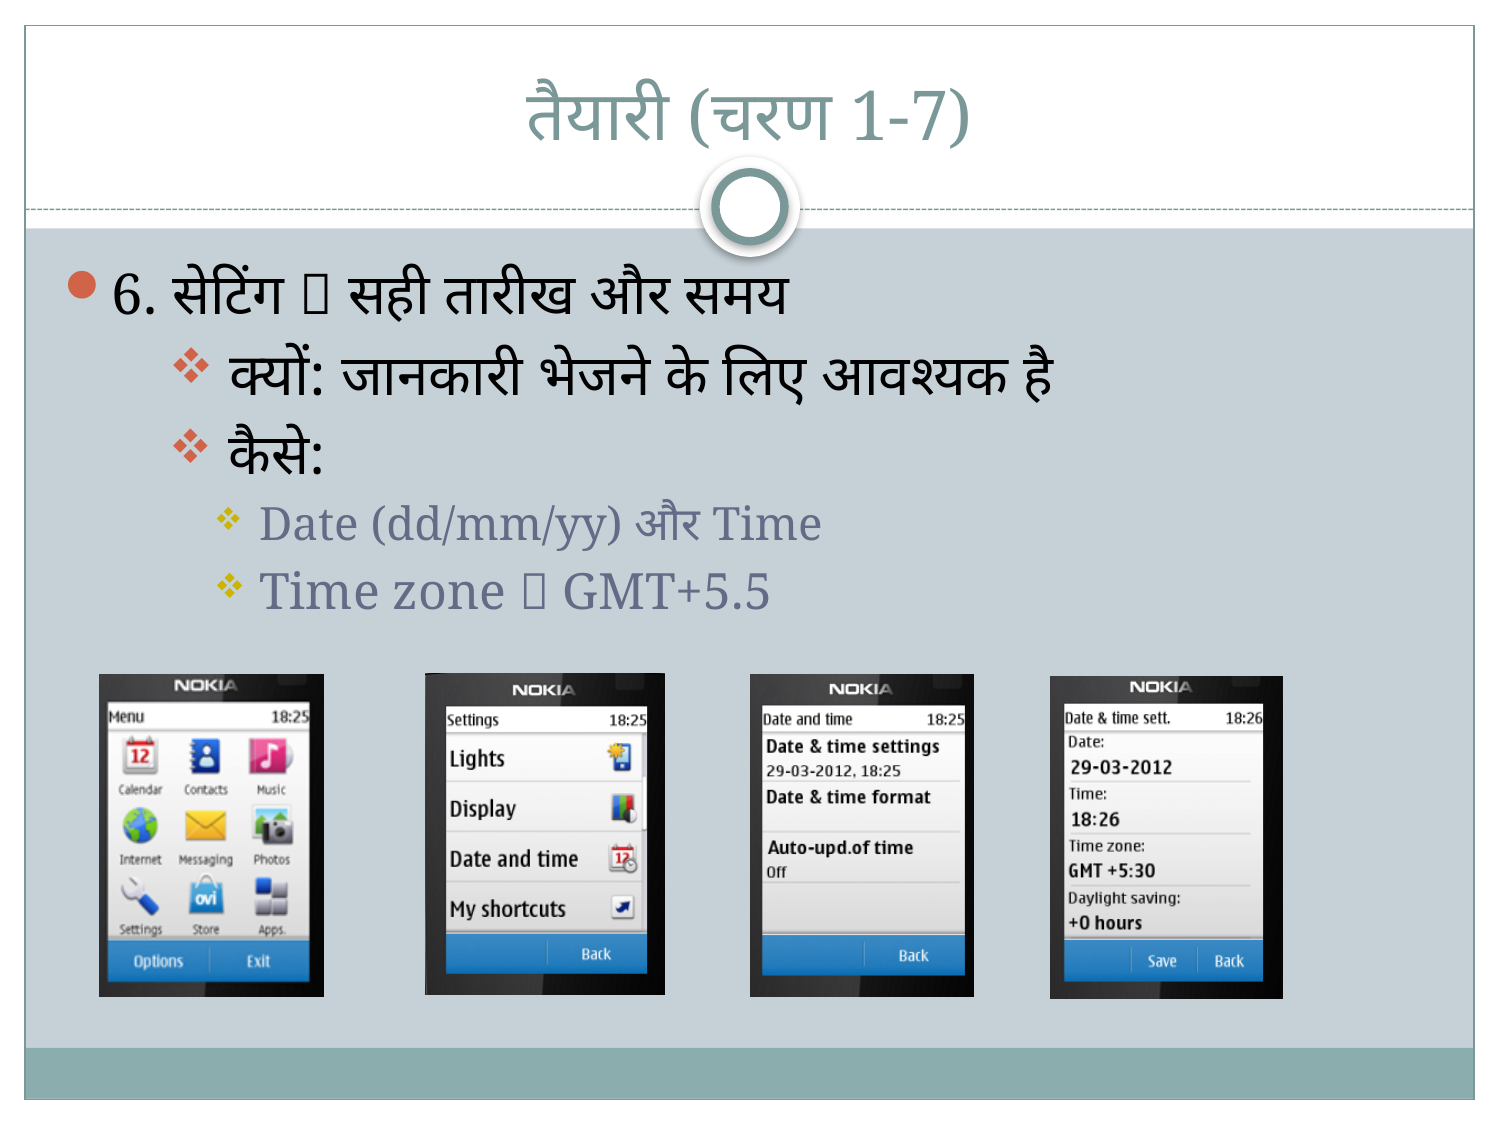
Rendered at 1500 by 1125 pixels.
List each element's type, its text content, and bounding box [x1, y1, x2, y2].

picture [1049, 676, 1283, 999]
list 6. सेटिंग  सही तारीख और समय क्यों: जानकारी भेजने के लिए आवश्यक है कैसे: Date (dd/mm/yy) और Time Time zone  GMT+5.5 [49, 250, 1445, 1001]
picture [99, 674, 324, 997]
picture [424, 673, 665, 996]
title तैयारी (चरण 1-7) [49, 37, 1450, 162]
picture [749, 674, 974, 998]
